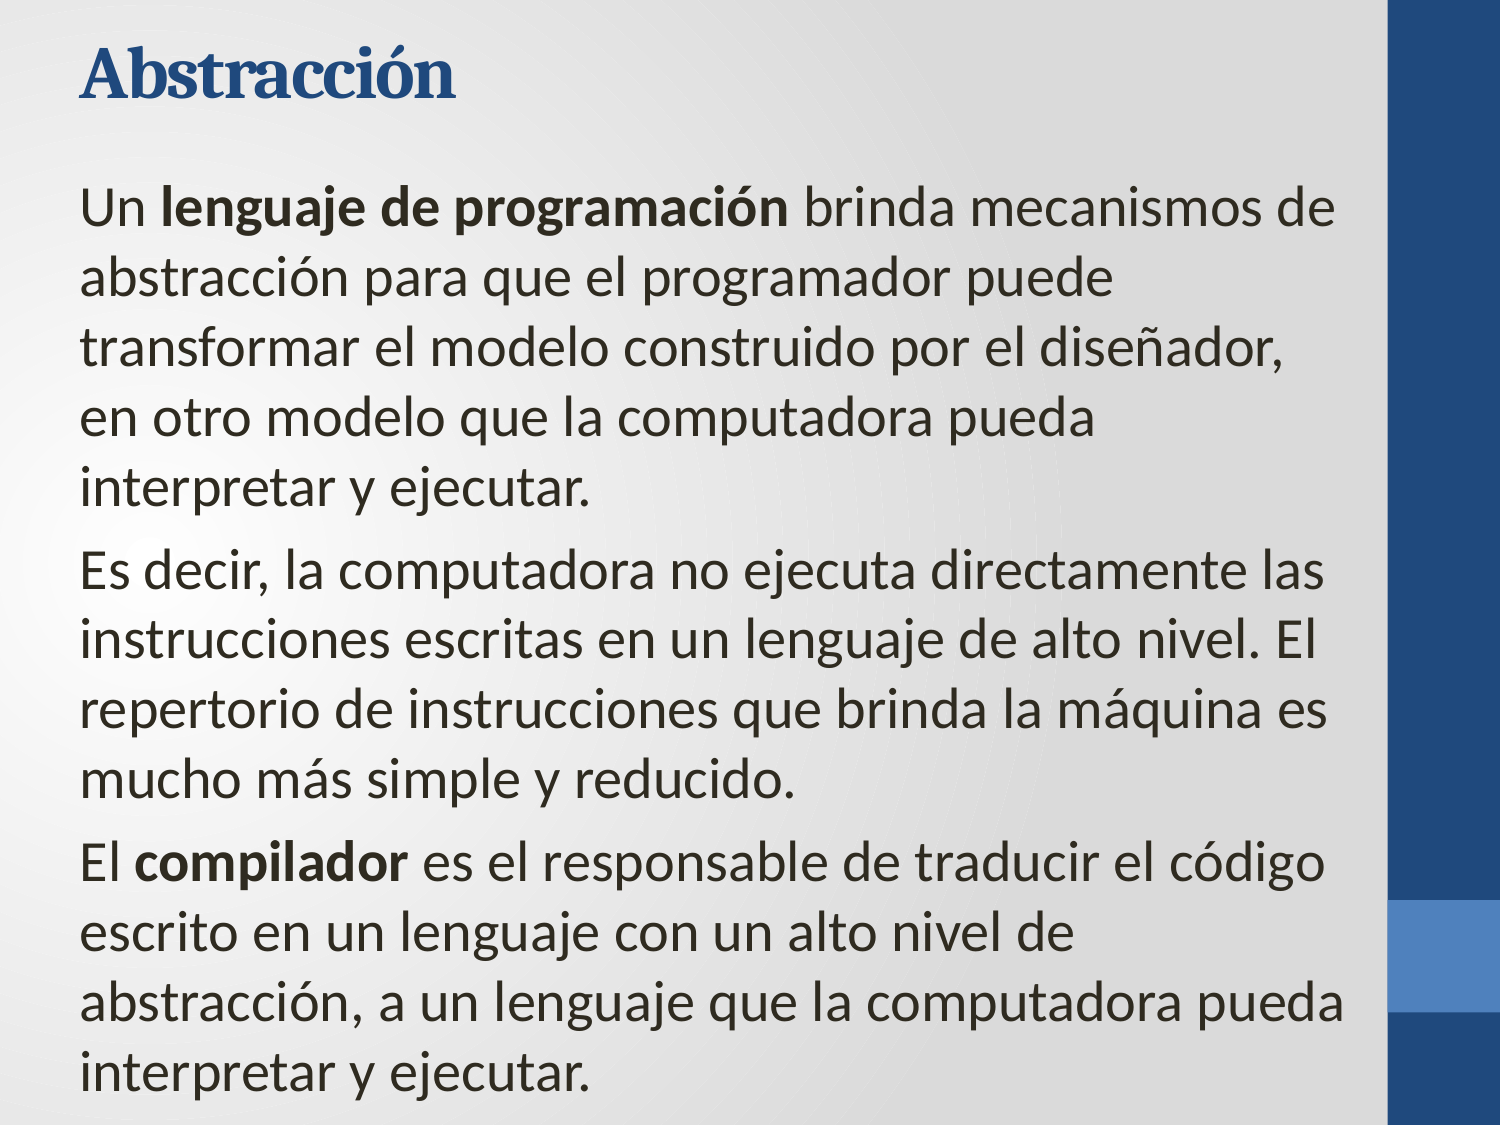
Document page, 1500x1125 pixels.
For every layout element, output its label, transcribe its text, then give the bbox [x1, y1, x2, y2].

text_box Un lenguaje de programación brinda mecanismos de abstracción para que el programador puede transformar el modelo construido por el diseñador, en otro modelo que la computadora pueda interpretar y ejecutar. Es decir, la computadora no ejecuta directamente las instrucciones escritas en un lenguaje de alto nivel. El repertorio de instrucciones que brinda la máquina es mucho más simple y reducido. El compilador es el responsable de traducir el código escrito en un lenguaje con un alto nivel de abstracción, a un lenguaje que la computadora pueda interpretar y ejecutar. [64, 160, 1365, 1125]
title Abstracción [64, 7, 1303, 121]
